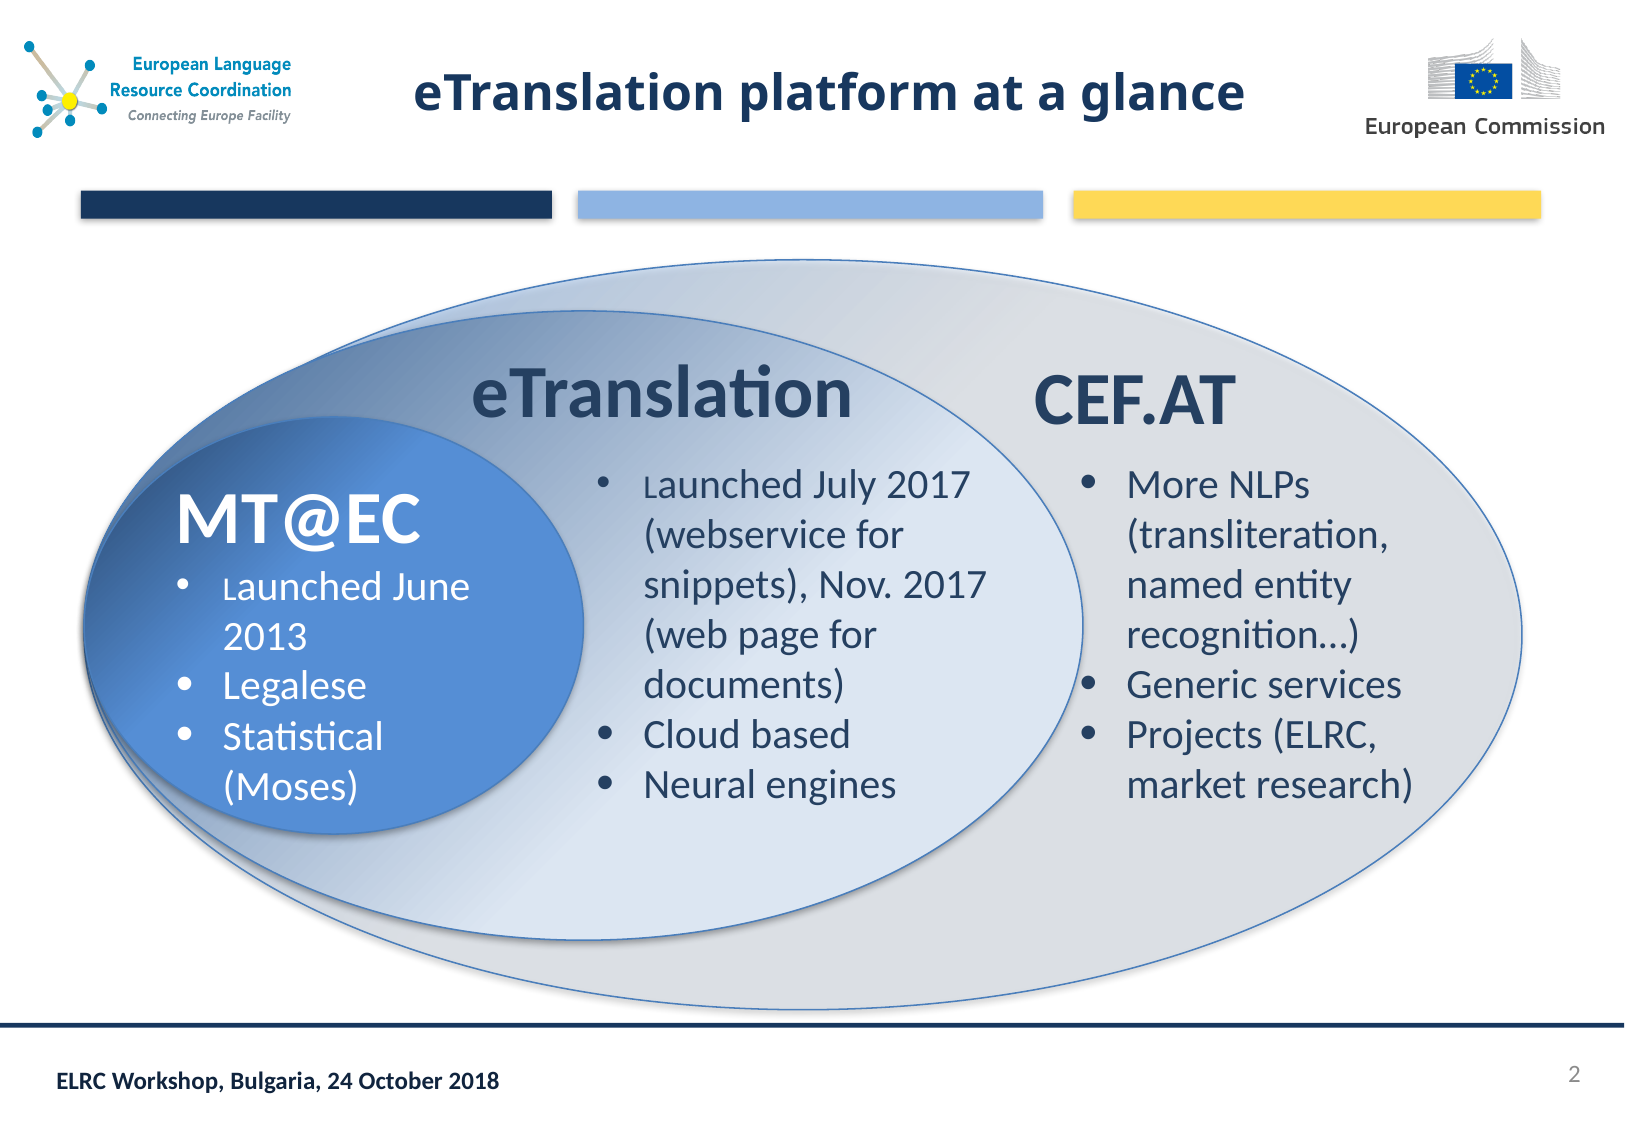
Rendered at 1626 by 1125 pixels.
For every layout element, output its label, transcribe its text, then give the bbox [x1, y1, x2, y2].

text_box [83, 416, 584, 835]
picture [1343, 38, 1626, 140]
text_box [83, 310, 1084, 941]
slide_number 2 [1216, 1042, 1596, 1103]
title eTranslation platform at a glance [317, 21, 1343, 159]
picture [24, 40, 291, 138]
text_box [83, 259, 1523, 1010]
